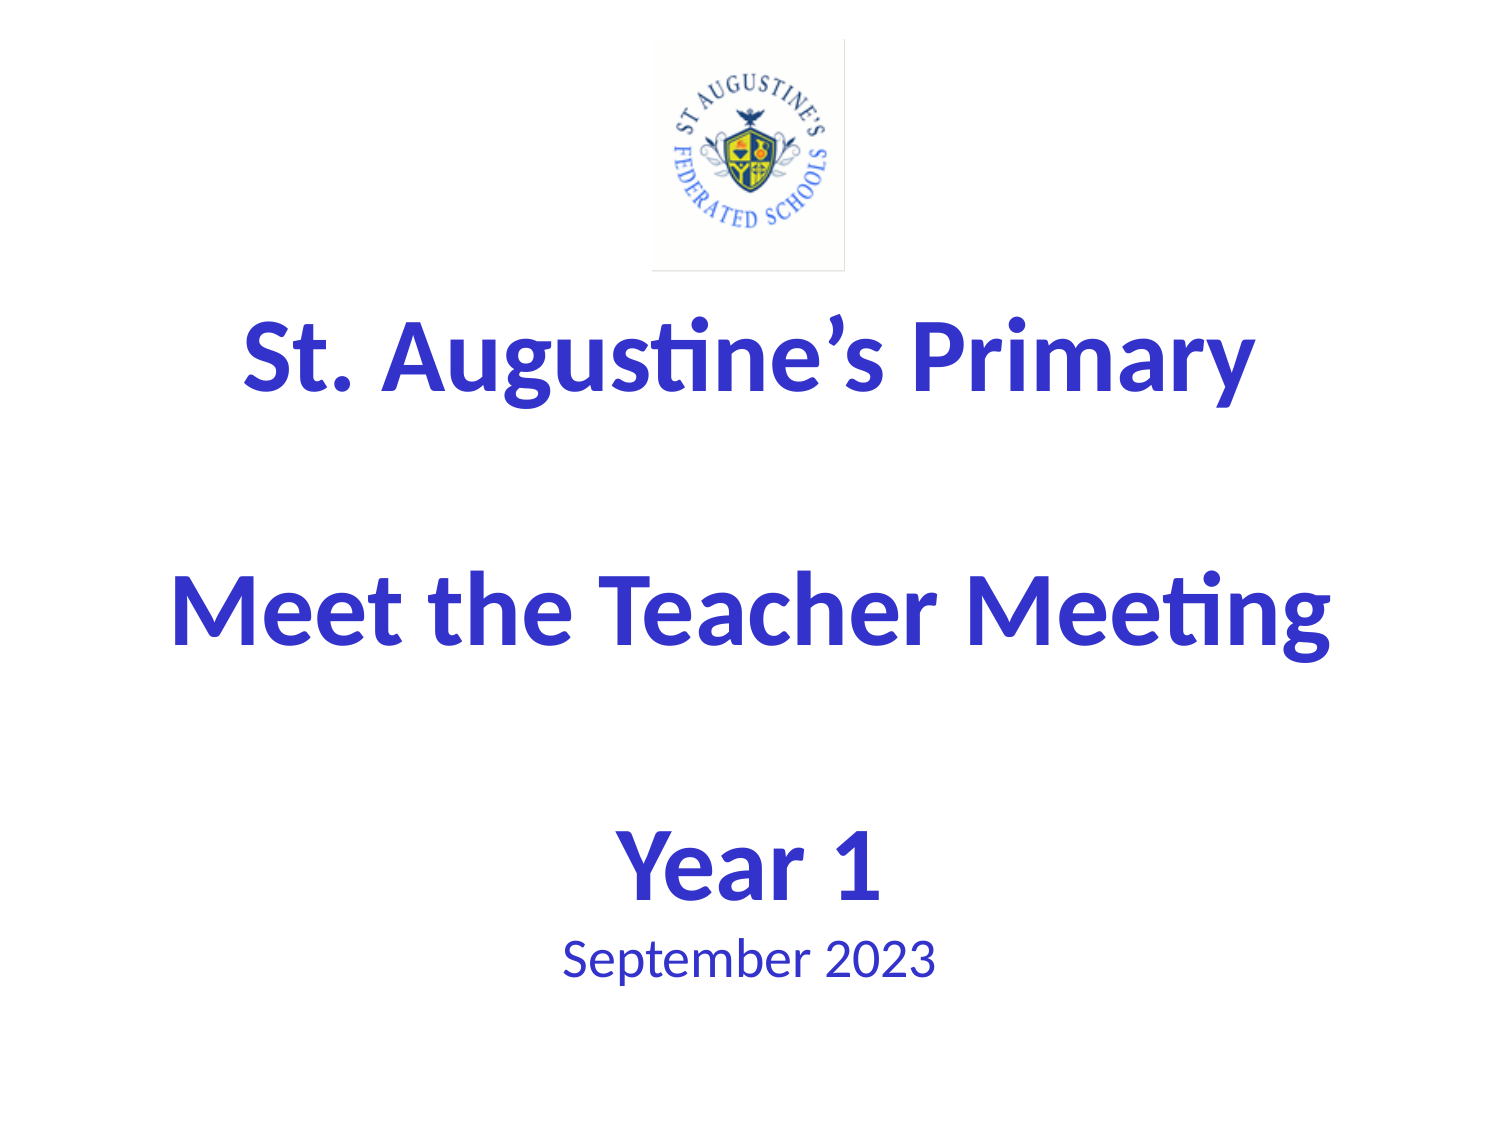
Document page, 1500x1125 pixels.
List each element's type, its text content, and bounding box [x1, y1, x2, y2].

title St. Augustine’s Primary Meet the Teacher Meeting Year 1 September 2023 [112, 275, 1388, 1066]
picture [651, 39, 849, 276]
